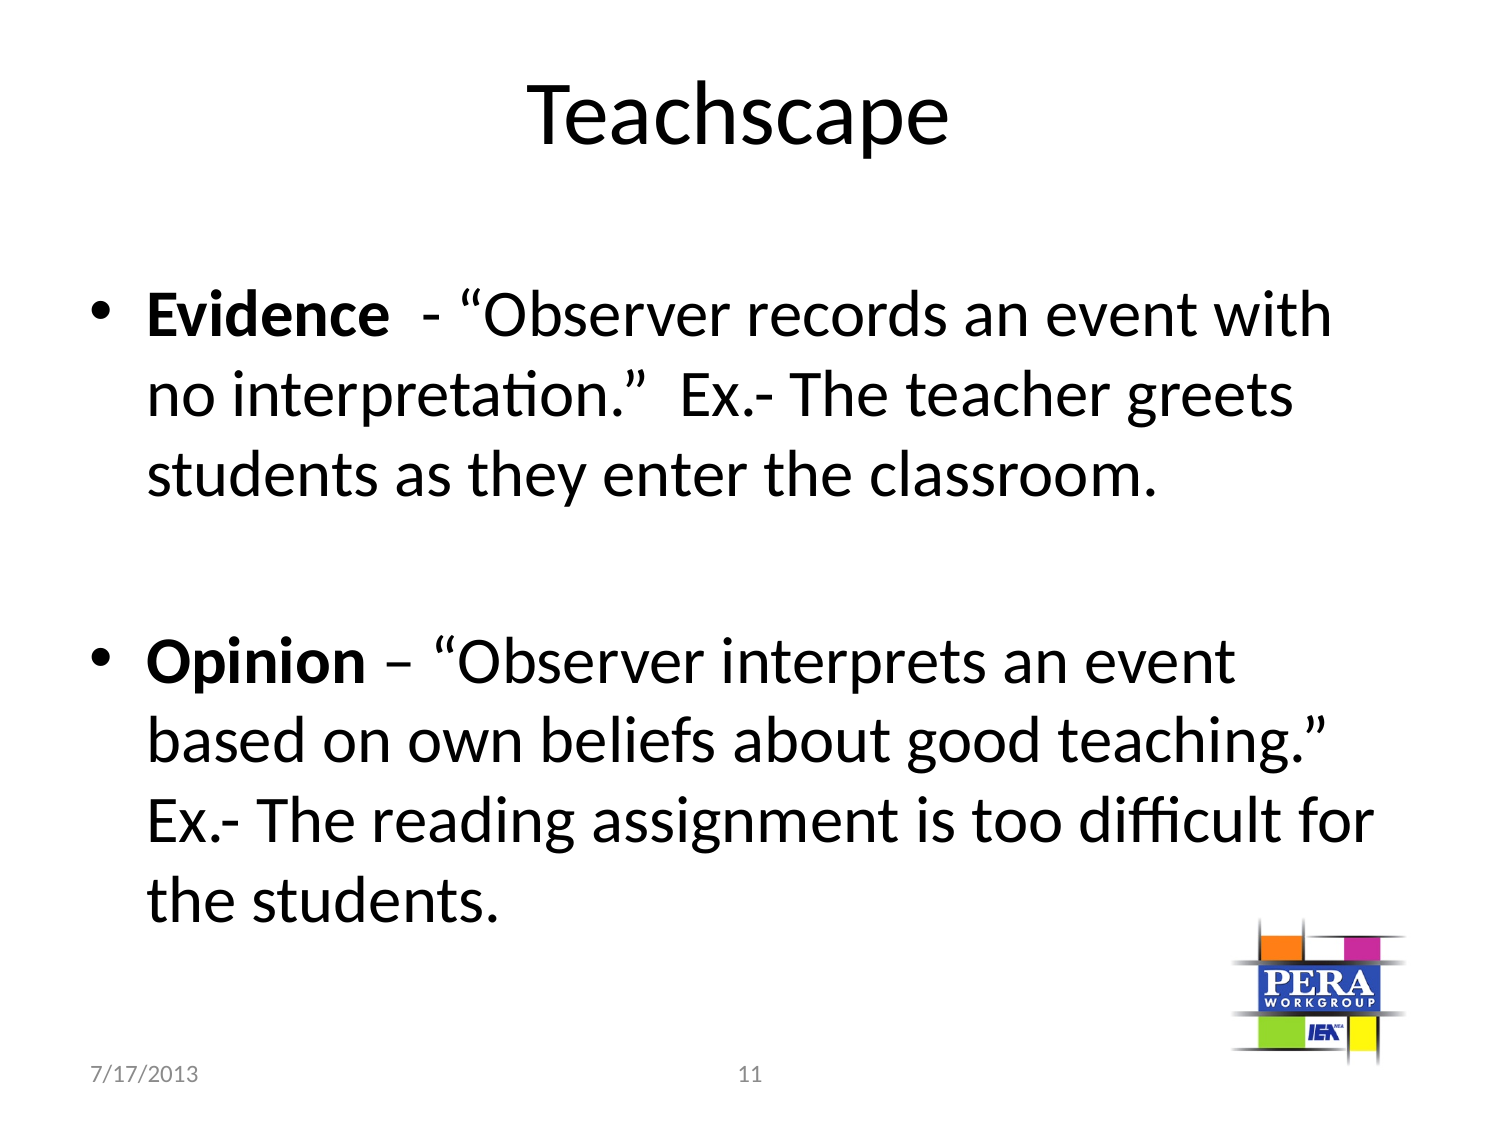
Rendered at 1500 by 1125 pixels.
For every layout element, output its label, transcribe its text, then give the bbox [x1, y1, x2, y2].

slide_number 11 [575, 1042, 925, 1103]
picture [1224, 911, 1413, 1073]
text_box Teachscape [74, 45, 1425, 233]
text_box Evidence - “Observer records an event with no interpretation.” Ex.- The teacher greets students as they enter the classroom. Opinion – “Observer interprets an event based on own beliefs about good teaching.” Ex.- The reading assignment is too difficult for the students. [74, 262, 1425, 1005]
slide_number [75, 1042, 425, 1103]
